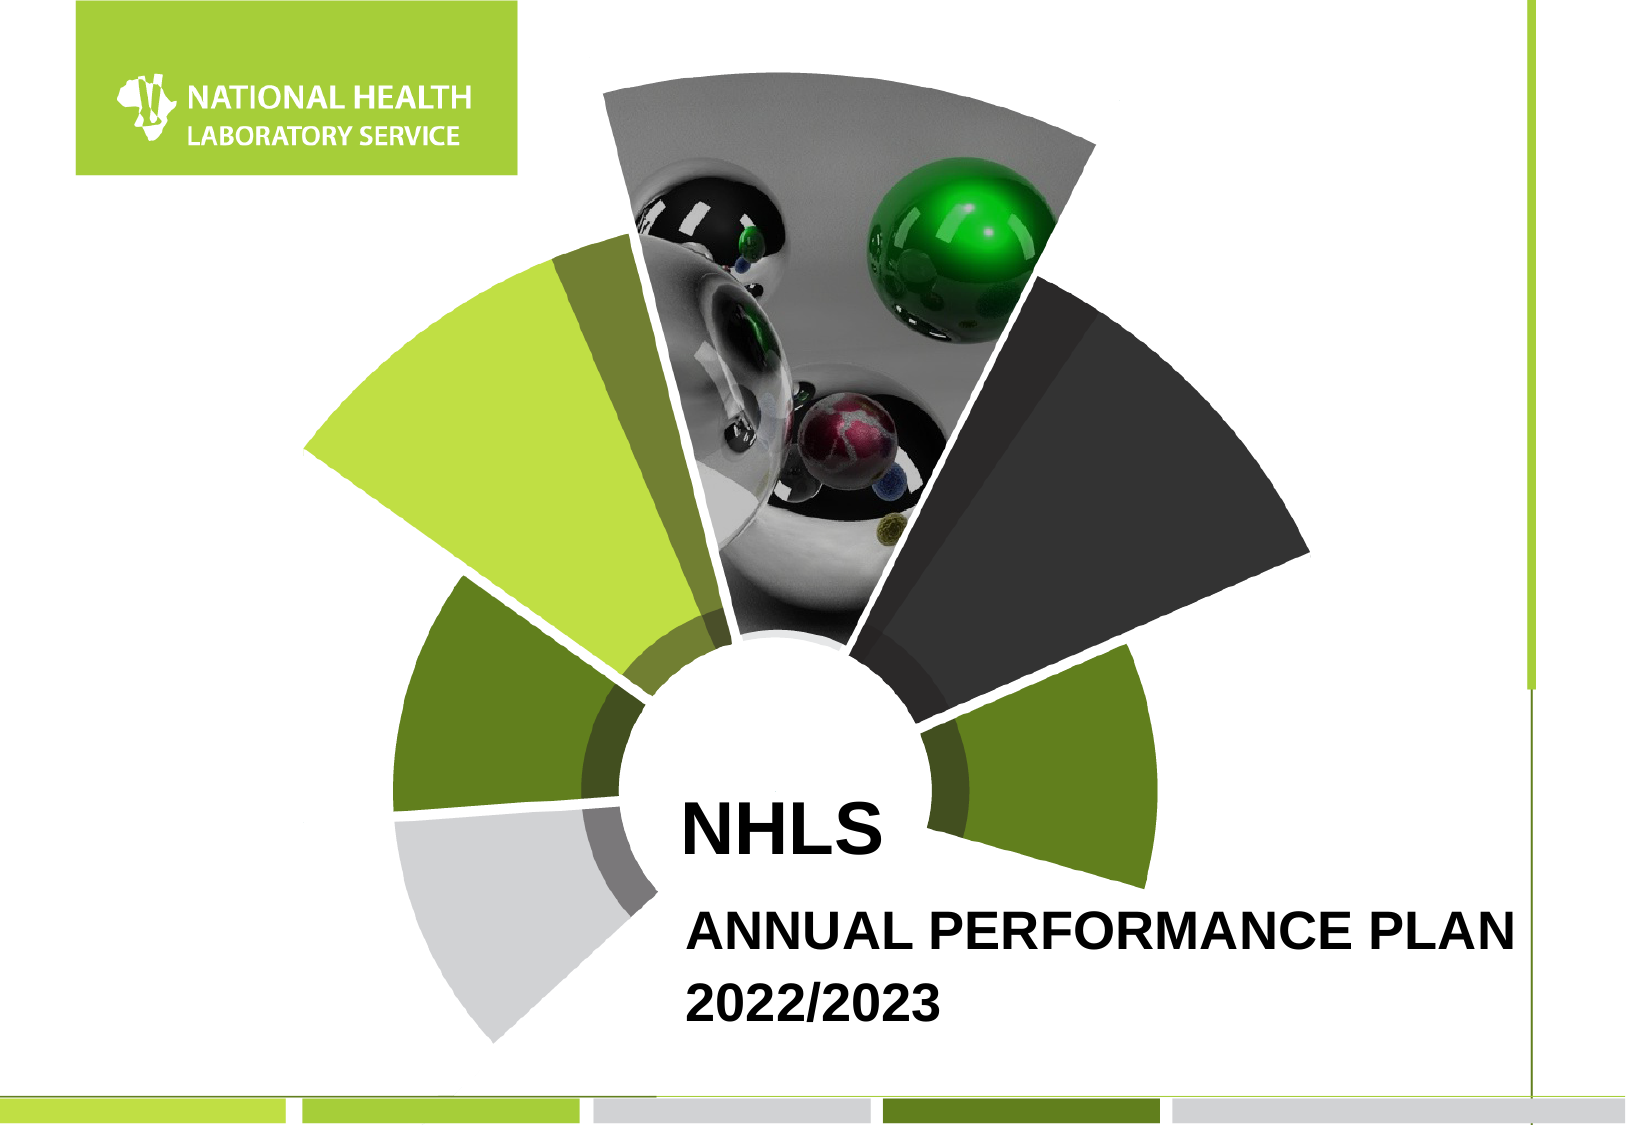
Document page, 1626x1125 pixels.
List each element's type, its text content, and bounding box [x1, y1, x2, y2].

picture [0, 0, 1626, 1125]
text_box ANNUAL PERFORMANCE PLAN 2022/2023 [670, 881, 1625, 1052]
text_box NHLS [665, 763, 960, 894]
